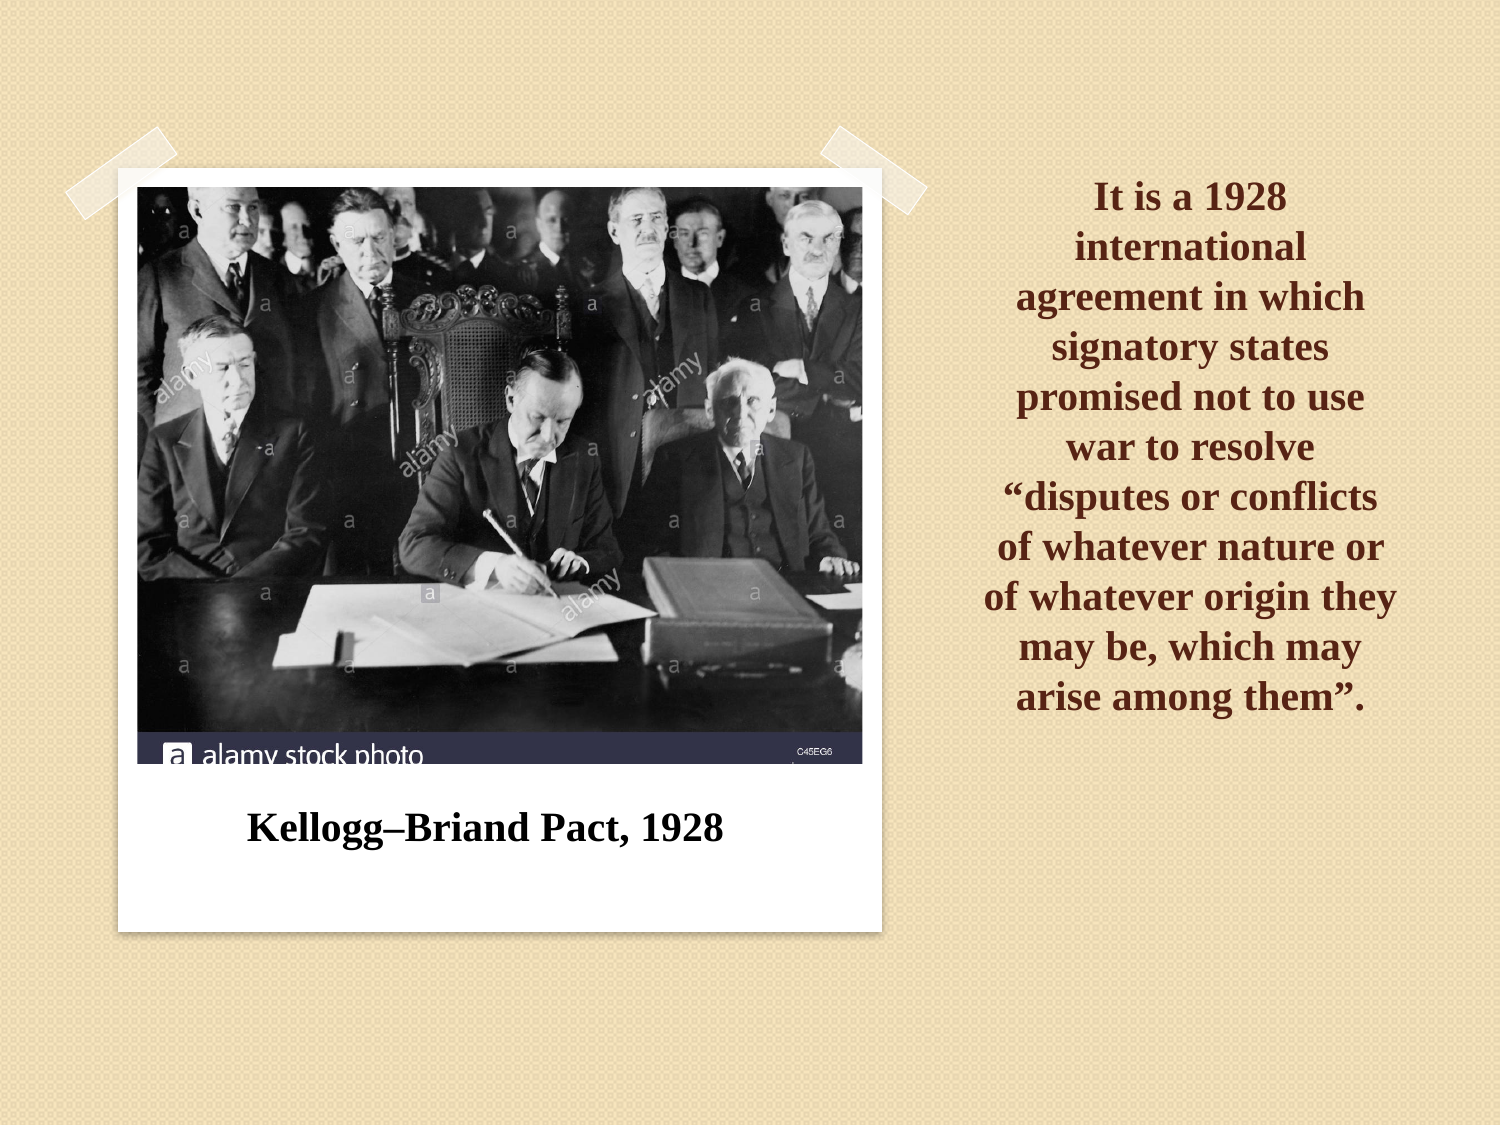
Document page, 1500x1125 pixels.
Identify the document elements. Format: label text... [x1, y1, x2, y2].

title It is a 1928 international agreement in which signatory states promised not to use war to resolve “disputes or conflicts of whatever nature or of whatever origin they may be, which may arise among them”. [965, 174, 1416, 727]
list Kellogg–Briand Pact, 1928 [137, 787, 863, 913]
picture [137, 187, 863, 765]
